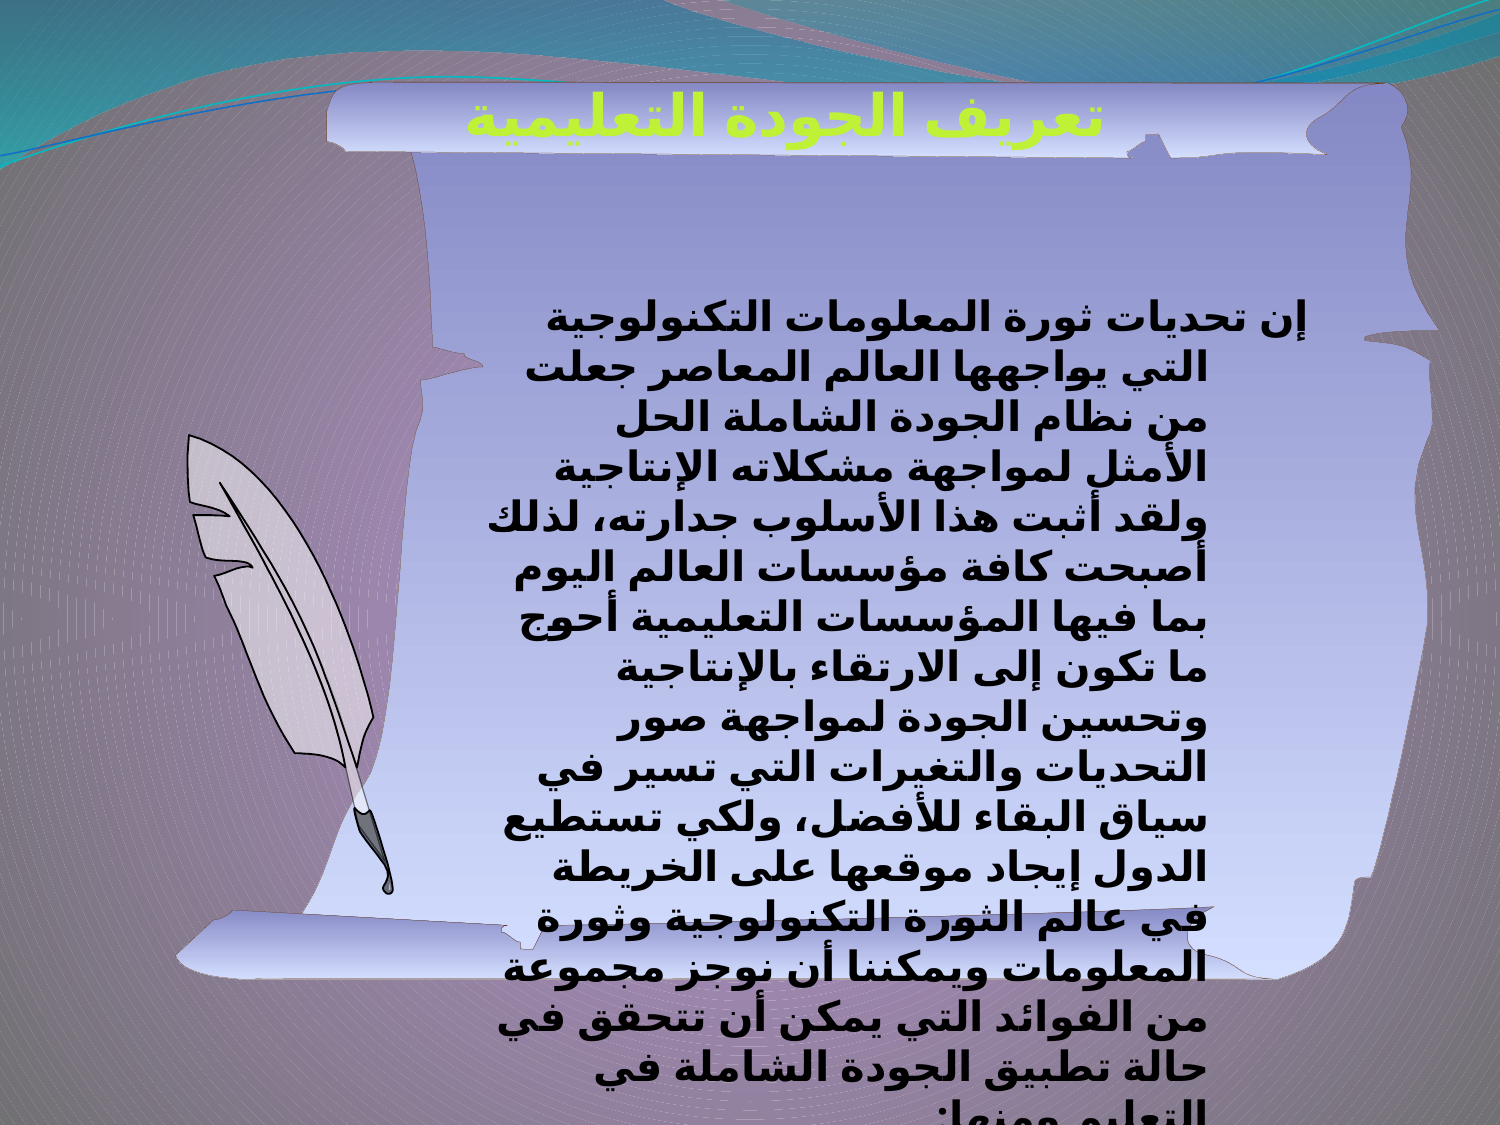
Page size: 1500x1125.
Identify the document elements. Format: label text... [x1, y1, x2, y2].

text_box تعريف الجودة التعليمية [317, 70, 1183, 78]
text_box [175, 81, 1440, 980]
text_box إن تحديات ثورة المعلومات التكنولوجية التي يواجهها العالم المعاصر جعلت من نظام الجودة الشاملة الحل الأمثل لمواجهة مشكلاته الإنتاجية ولقد أثبت هذا الأسلوب جدارته، لذلك أصبحت كافة مؤسسات العالم اليوم بما فيها المؤسسات التعليمية أحوج ما تكون إلى الارتقاء بالإنتاجية وتحسين الجودة لمواجهة صور التحديات والتغيرات التي تسير في سياق البقاء للأفضل، ولكي تستطيع الدول إيجاد موقعها على الخريطة في عالم الثورة التكنولوجية وثورة المعلومات ويمكننا أن نوجز مجموعة من الفوائد التي يمكن أن تتحقق في حالة تطبيق الجودة الشاملة في التعليم ومنها: . [468, 990, 1325, 1125]
